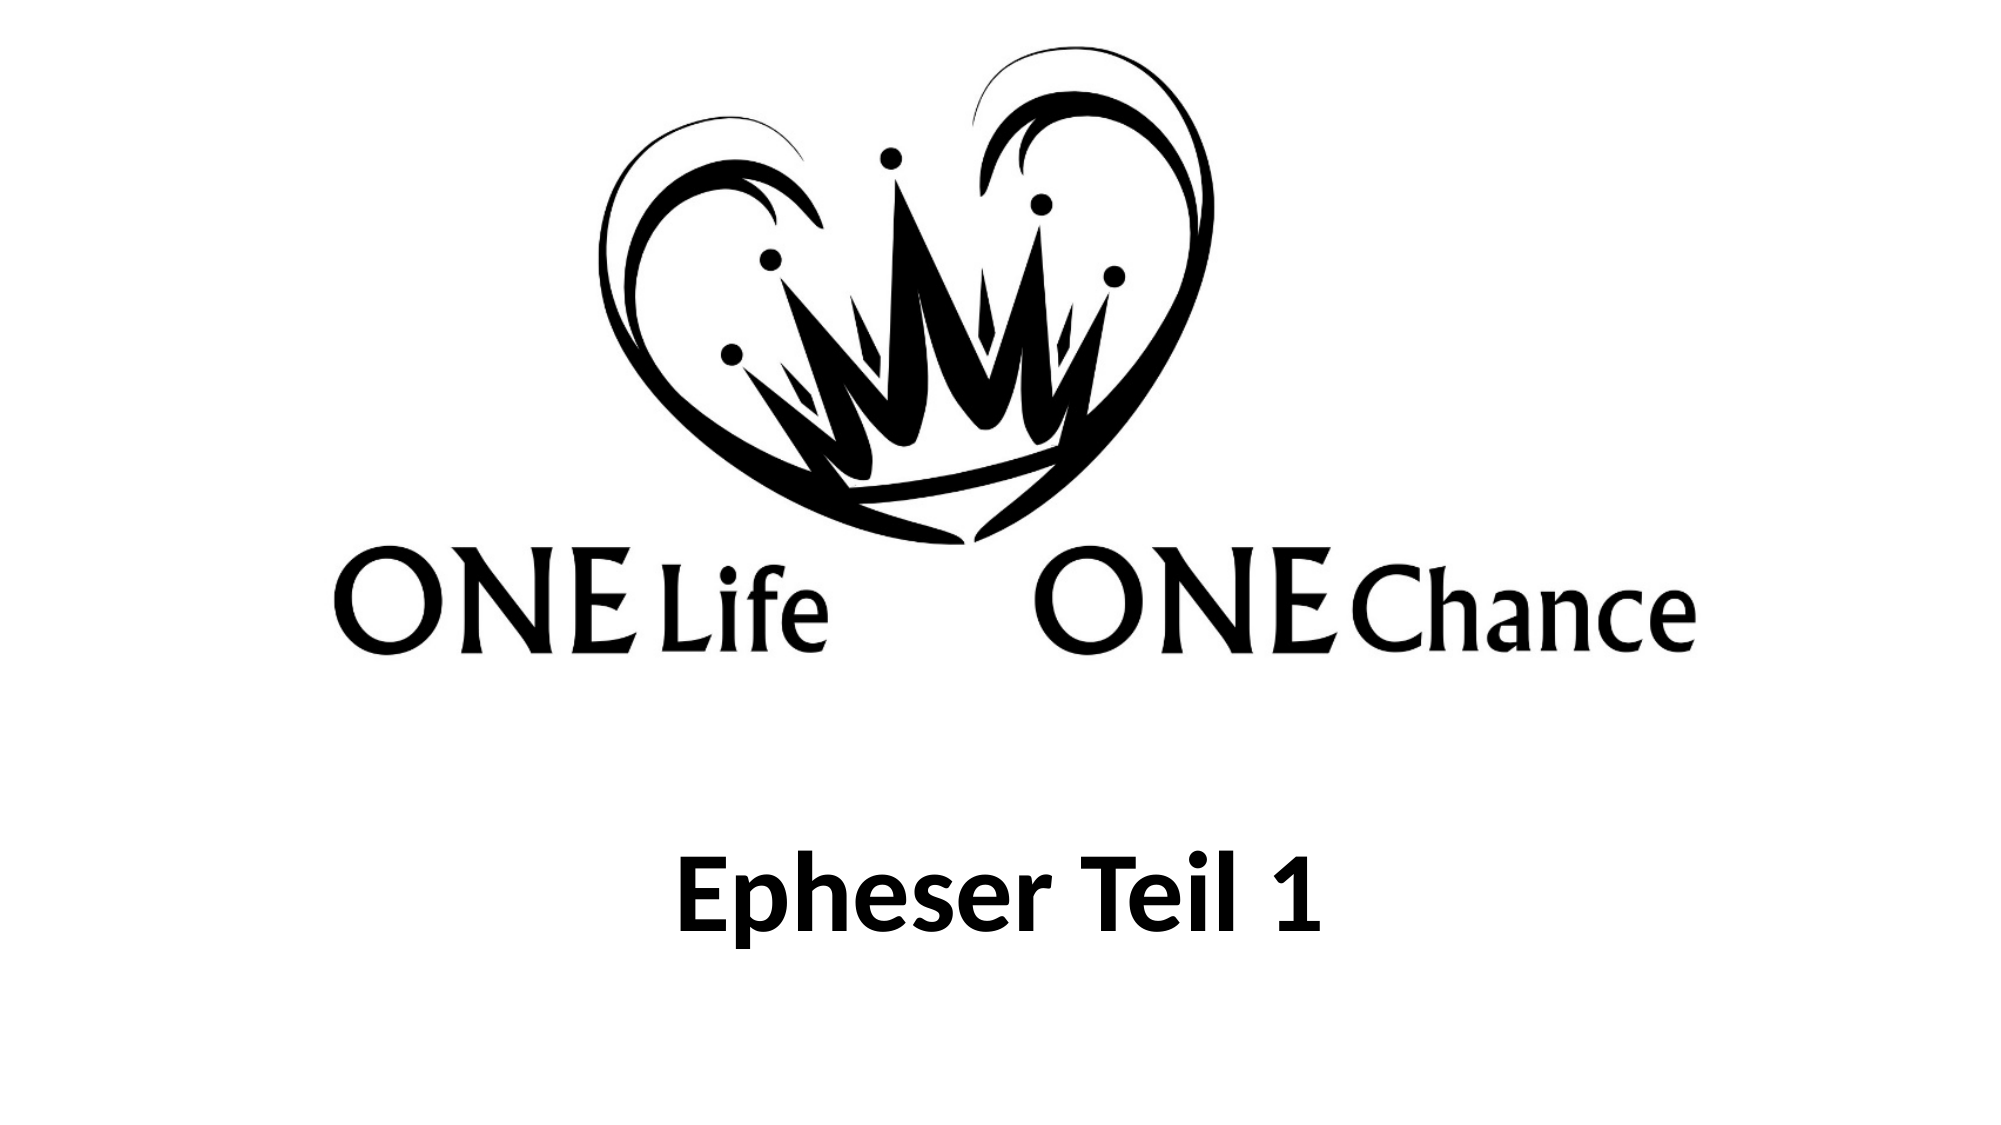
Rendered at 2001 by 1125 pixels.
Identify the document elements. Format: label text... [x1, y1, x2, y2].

text_box Epheser Teil 1 [659, 874, 1341, 962]
picture [156, 0, 1884, 874]
